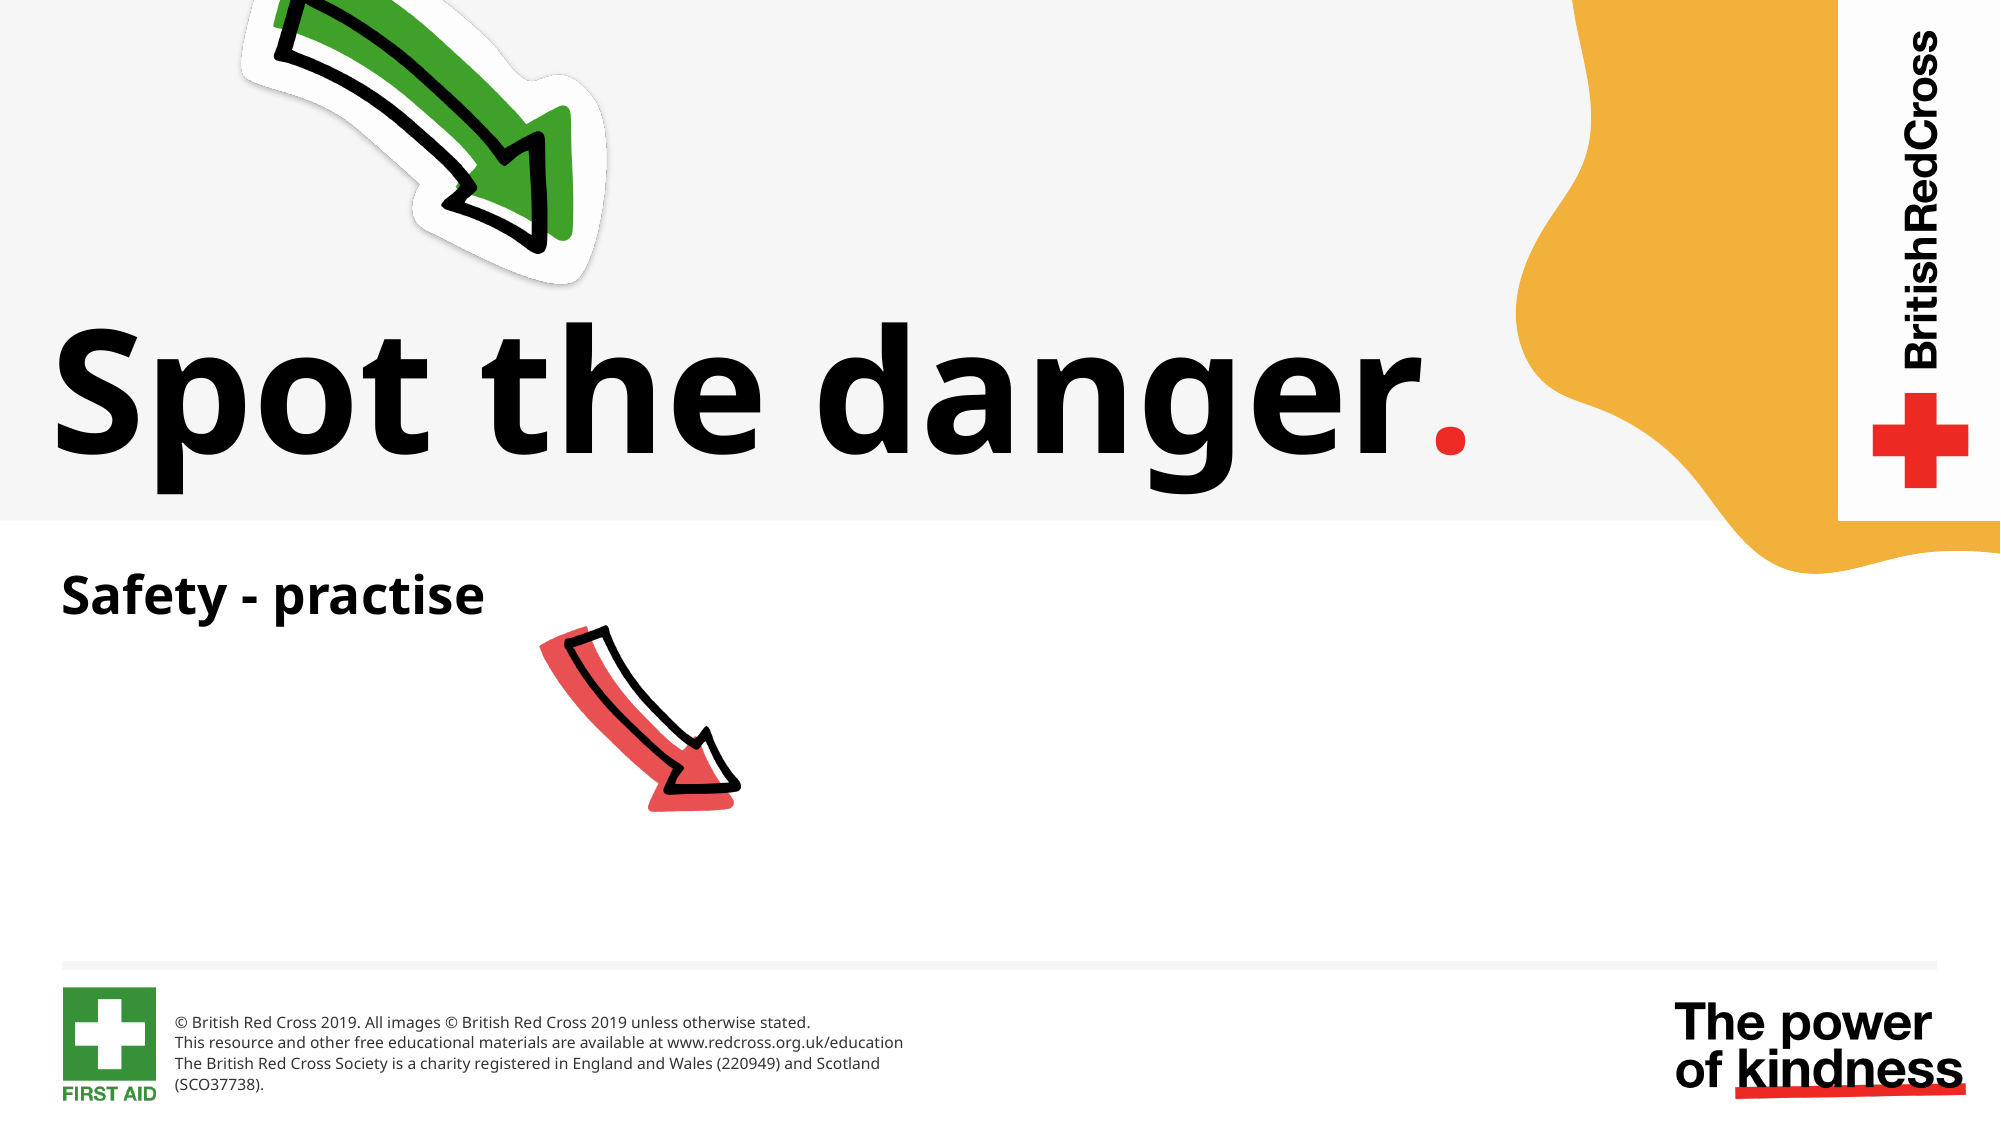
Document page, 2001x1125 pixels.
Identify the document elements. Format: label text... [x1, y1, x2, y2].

picture [240, 0, 609, 288]
picture [1838, 0, 2000, 521]
picture [63, 987, 156, 1101]
picture [1637, 965, 2000, 1125]
subtitle Safety - practise [60, 561, 984, 688]
title Spot the danger. [50, 281, 1619, 492]
picture [539, 625, 742, 812]
